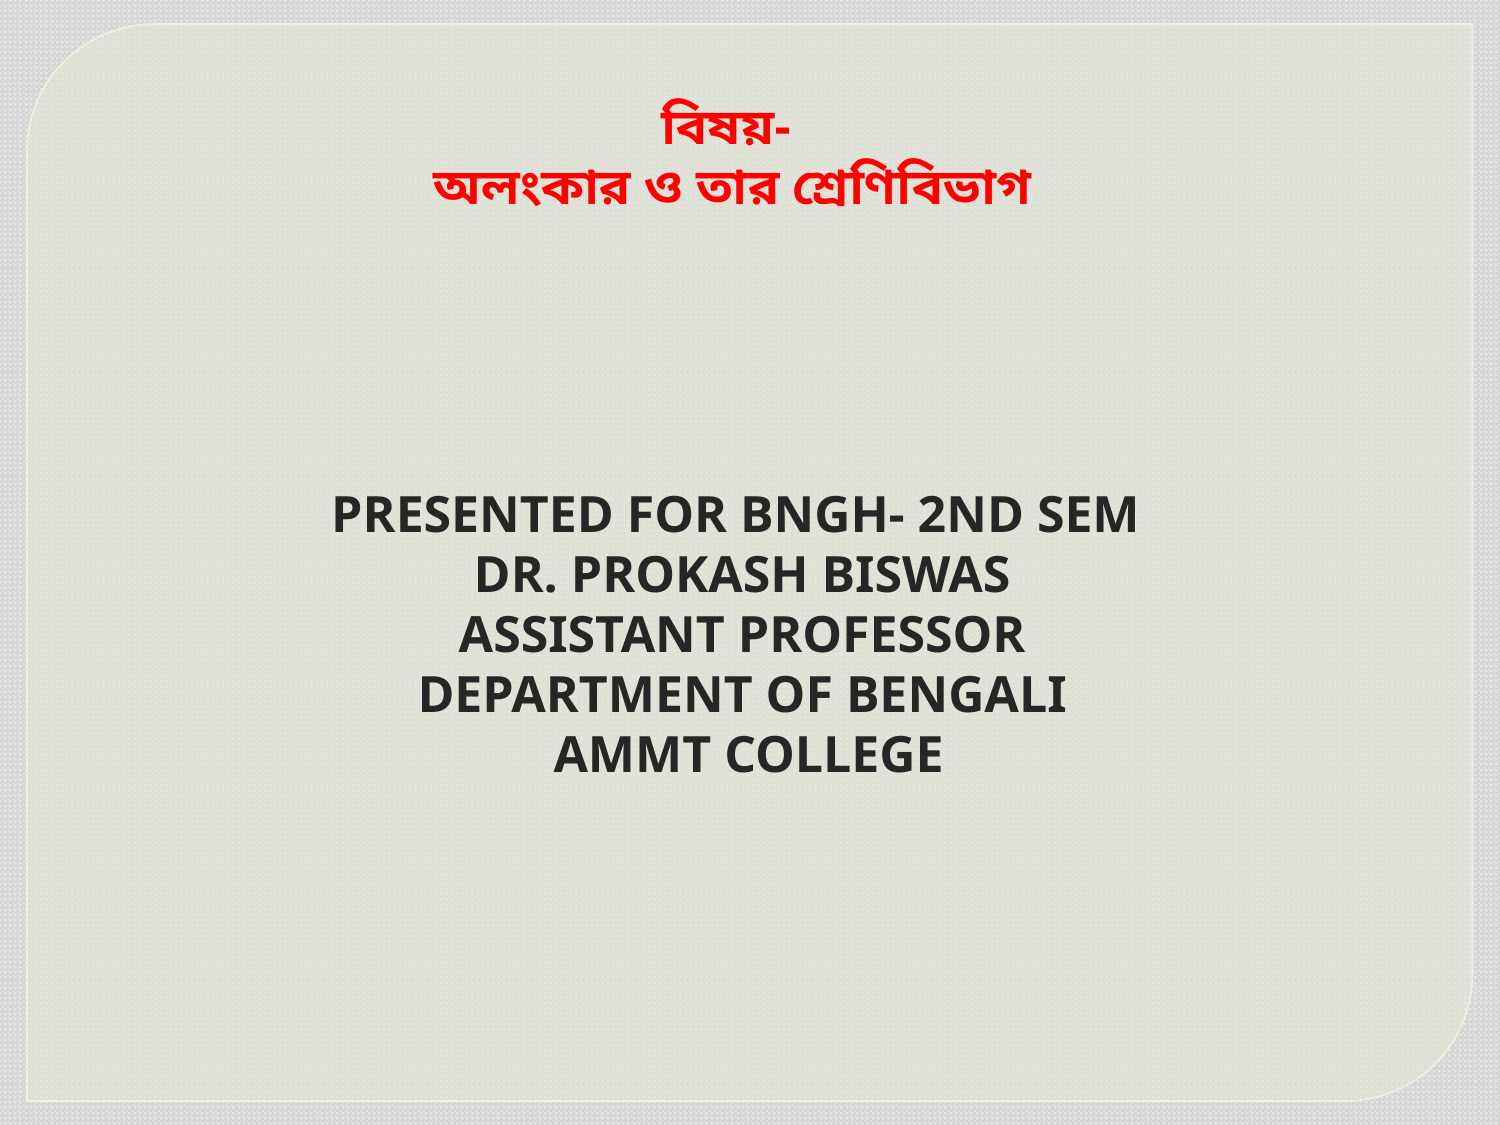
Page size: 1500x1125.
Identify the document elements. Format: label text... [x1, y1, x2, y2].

text_box বিষয়- অলংকার ও তার শ্রেণিবিভাগ [112, 87, 1352, 268]
text_box PRESENTED FOR BNGH- 2ND SEM DR. PROKASH BISWAS ASSISTANT PROFESSOR DEPARTMENT OF BENGALI AMMT COLLEGE [225, 474, 1260, 790]
